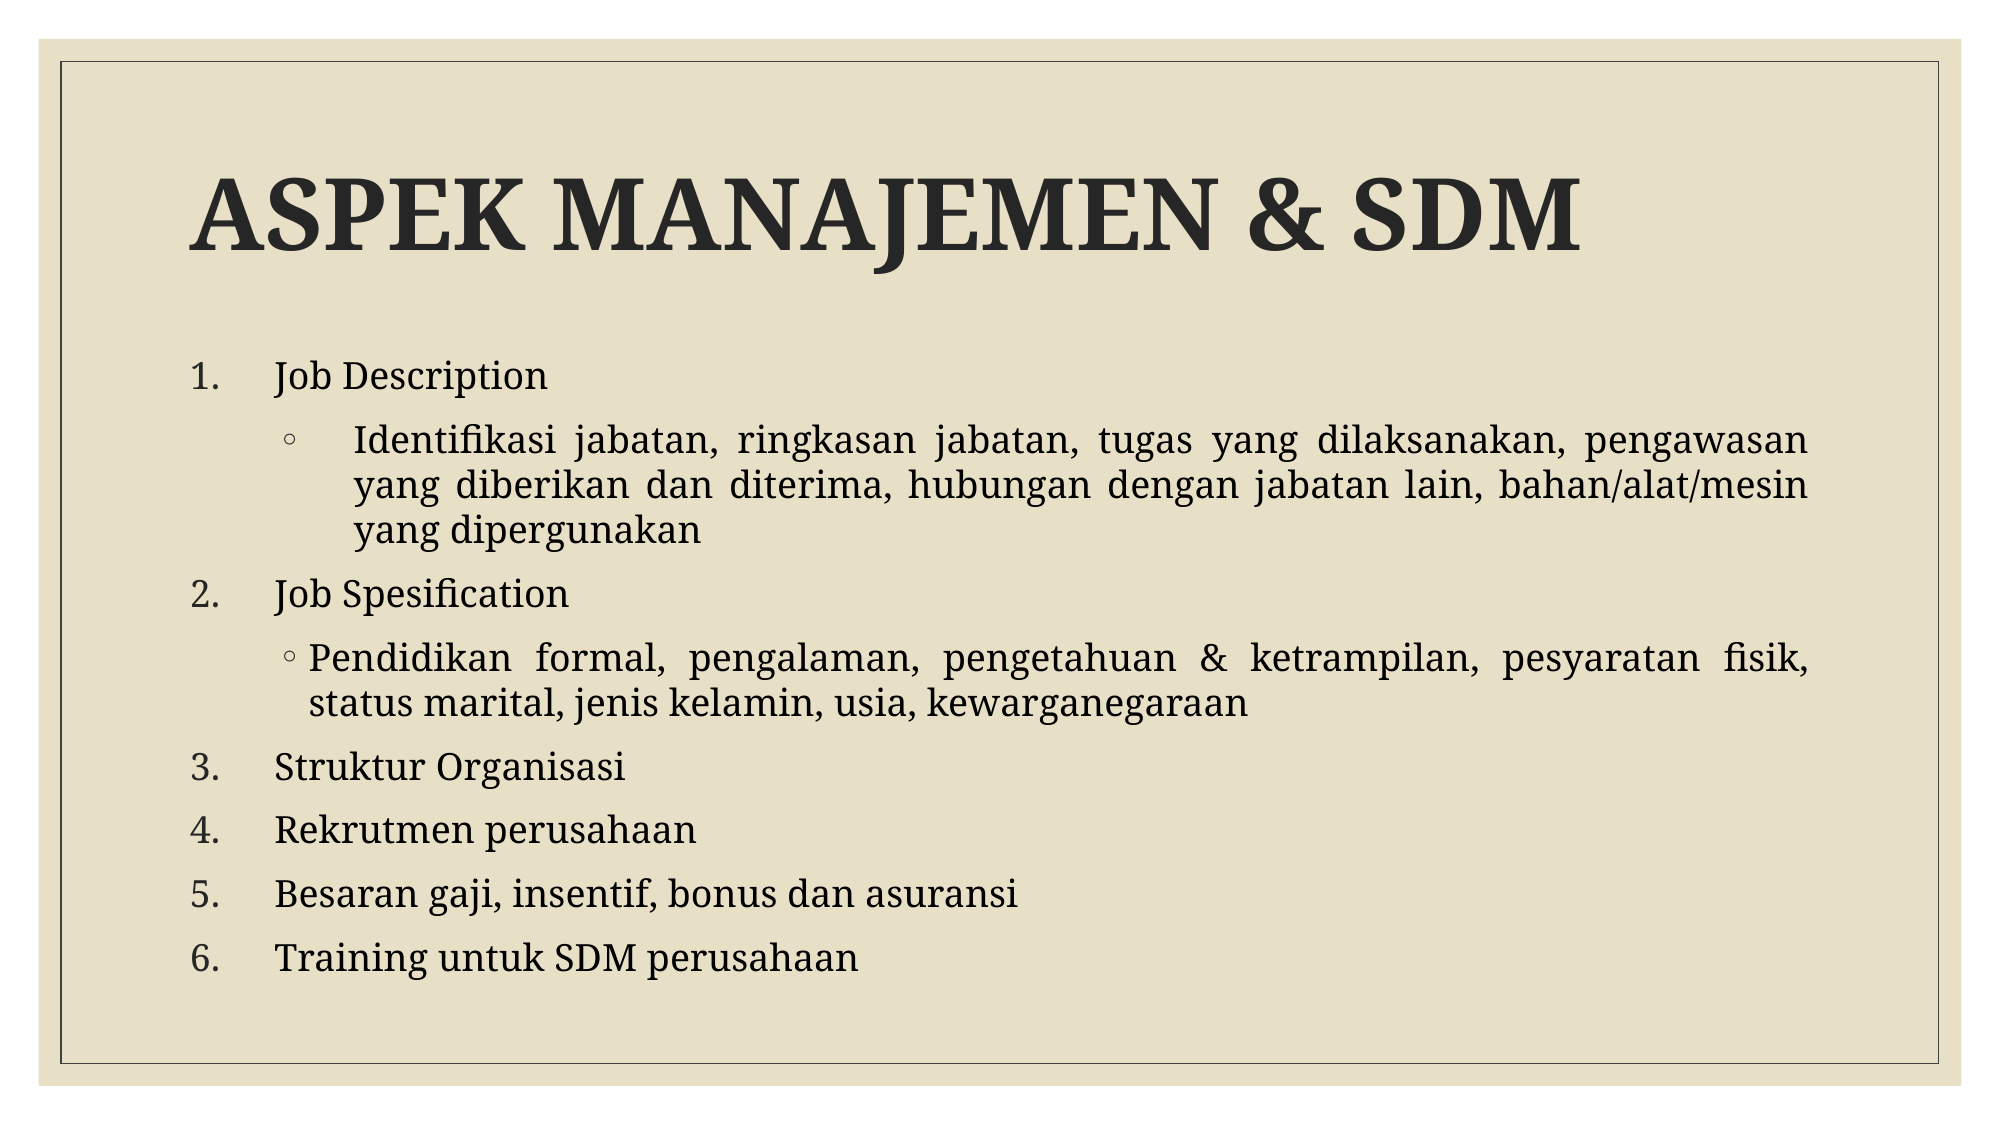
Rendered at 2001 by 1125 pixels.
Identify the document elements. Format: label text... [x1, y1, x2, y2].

list Job Description Identifikasi jabatan, ringkasan jabatan, tugas yang dilaksanakan, pengawasan yang diberikan dan diterima, hubungan dengan jabatan lain, bahan/alat/mesin yang dipergunakan Job Spesification Pendidikan formal, pengalaman, pengetahuan & ketrampilan, pesyaratan fisik, status marital, jenis kelamin, usia, kewarganegaraan Struktur Organisasi Rekrutmen perusahaan Besaran gaji, insentif, bonus dan asuransi Training untuk SDM perusahaan [174, 345, 1825, 990]
title ASPEK MANAJEMEN & SDM [174, 105, 1825, 331]
